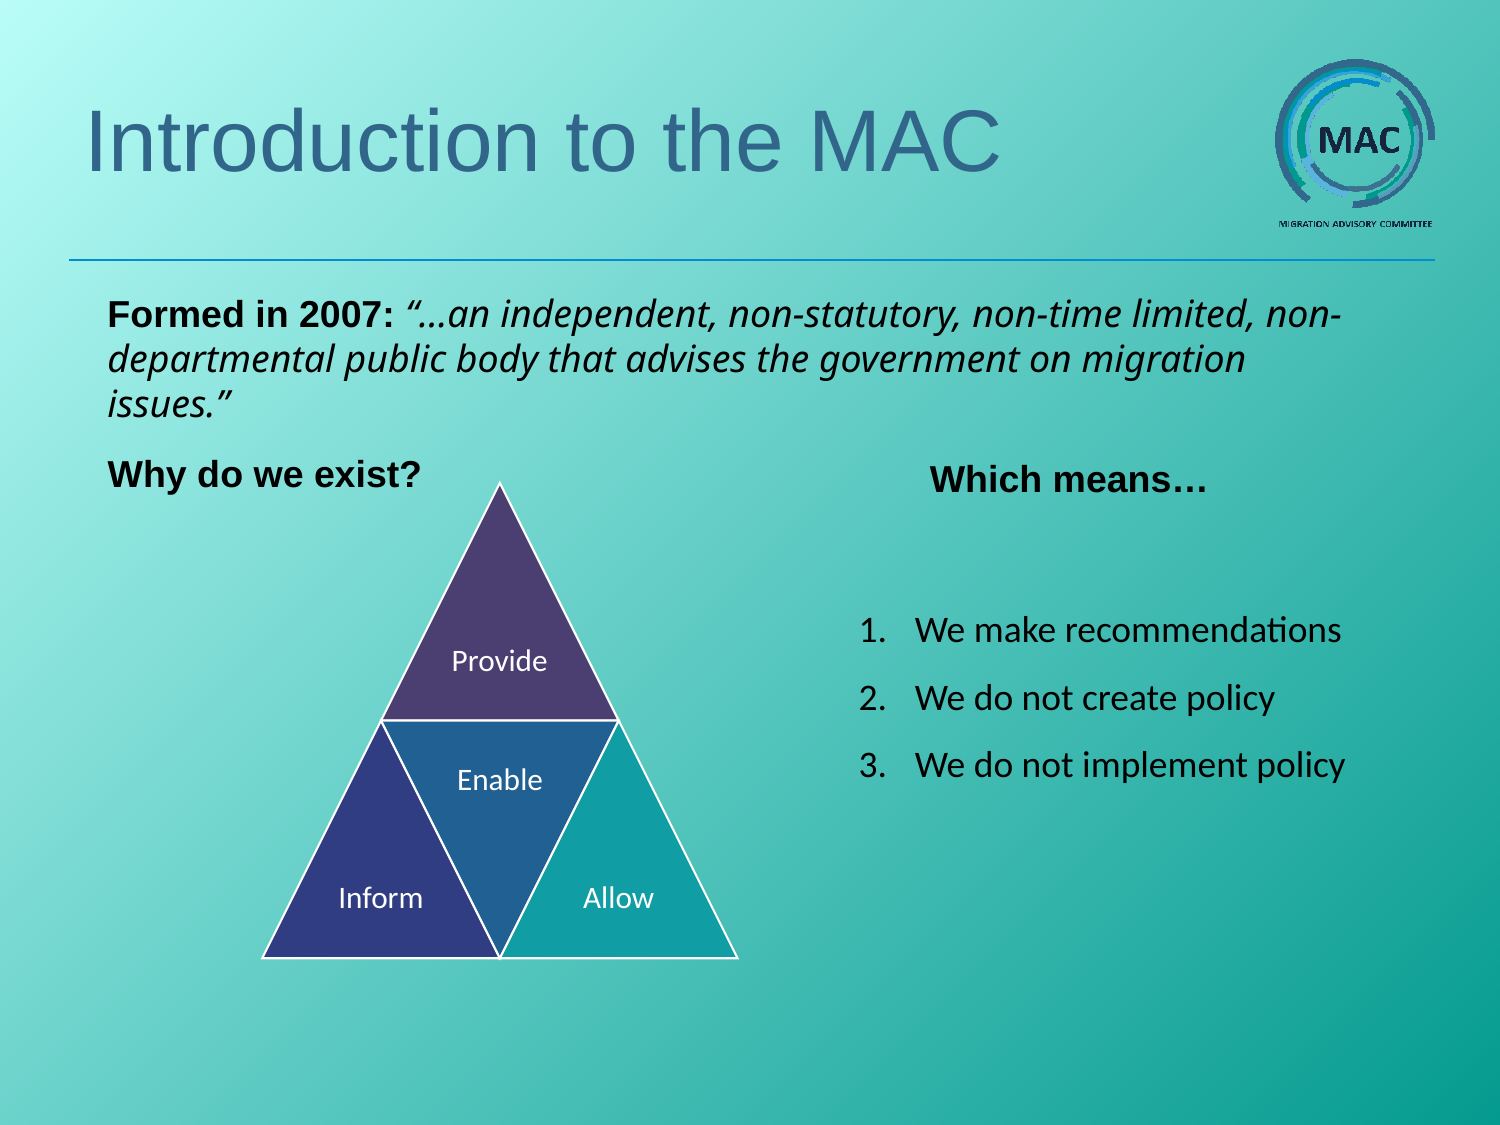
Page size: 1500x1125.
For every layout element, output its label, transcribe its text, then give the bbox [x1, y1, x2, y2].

picture [1275, 59, 1435, 227]
text_box We make recommendations We do not create policy We do not implement policy [843, 575, 1372, 793]
text_box Formed in 2007: “…an independent, non-statutory, non-time limited, non-departmental public body that advises the government on migration issues.” [92, 282, 1372, 433]
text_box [205, 482, 795, 959]
title Introduction to the MAC [69, 59, 1211, 227]
text_box Which means… [914, 449, 1247, 508]
text_box Why do we exist? [92, 444, 570, 504]
